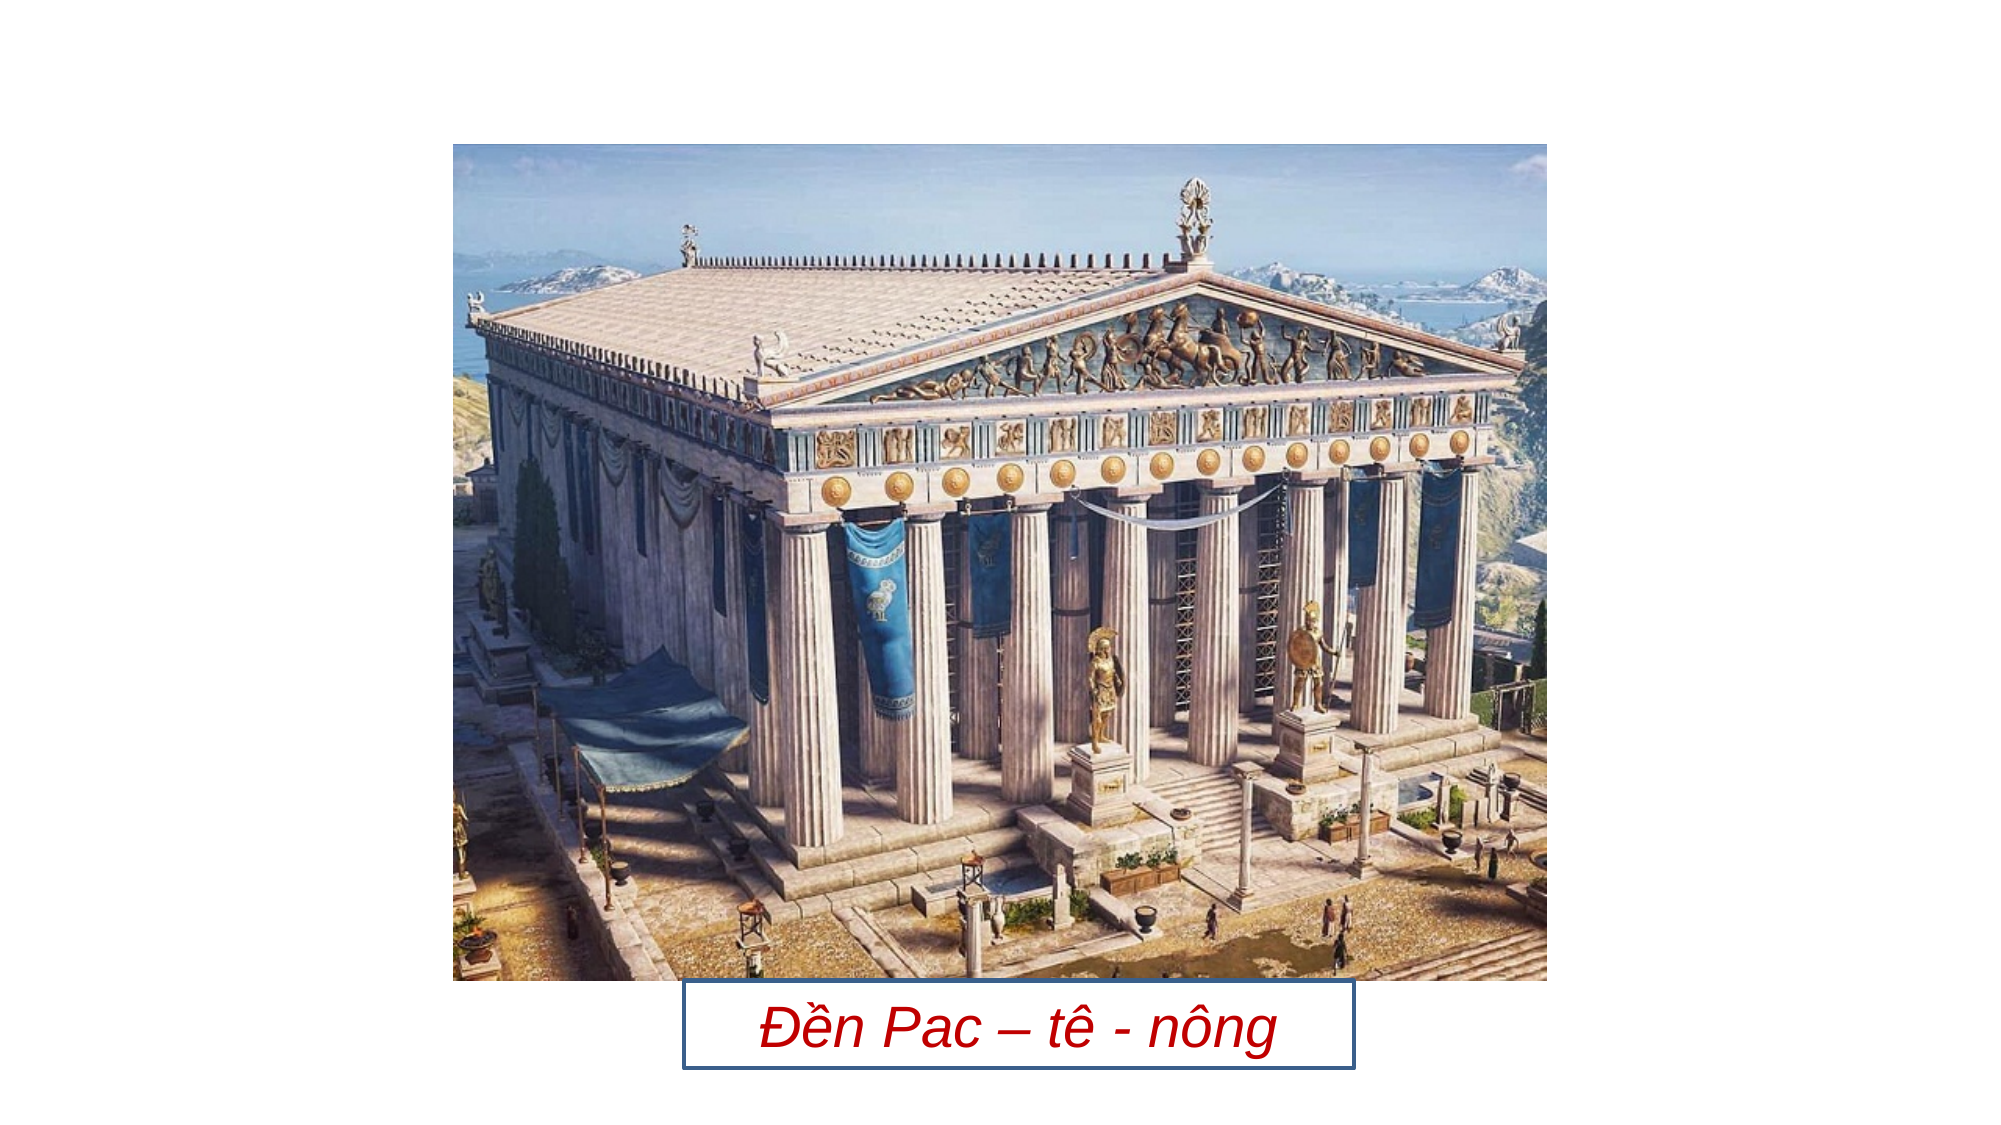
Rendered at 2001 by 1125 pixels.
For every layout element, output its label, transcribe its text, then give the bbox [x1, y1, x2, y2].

picture [452, 144, 1548, 981]
text_box Đền Pac – tê - nông [682, 988, 1356, 1070]
